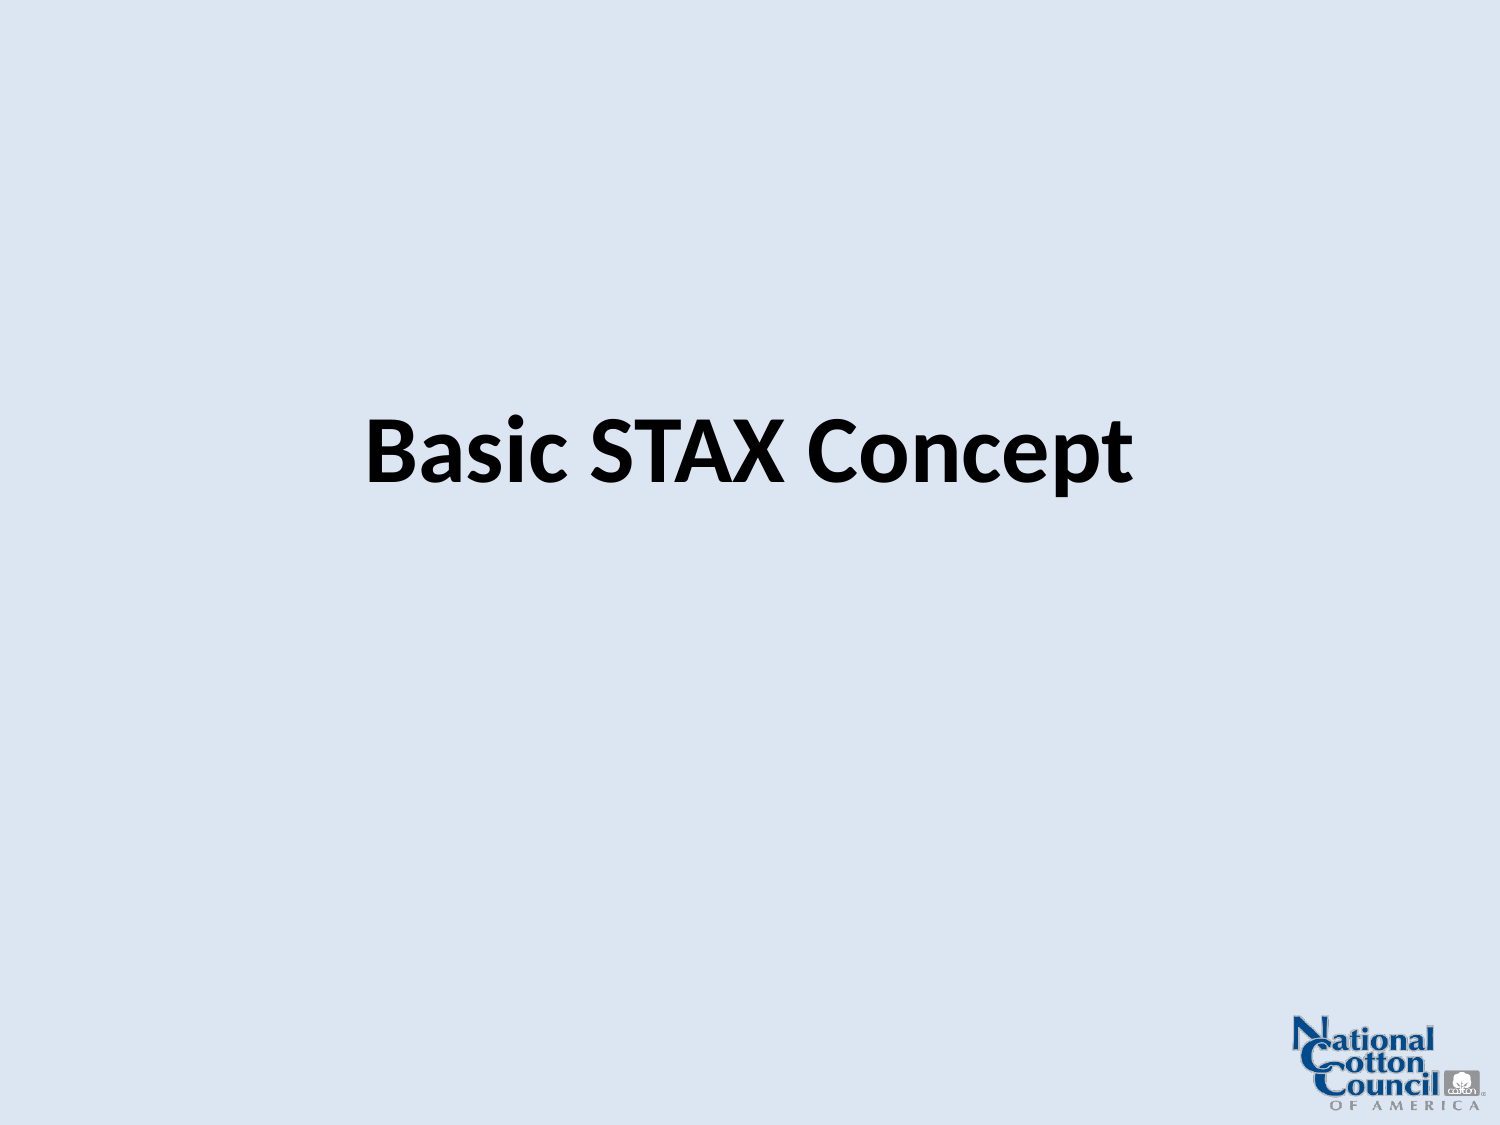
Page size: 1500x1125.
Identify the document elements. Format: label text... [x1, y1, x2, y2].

title Basic STAX Concept [75, 350, 1425, 538]
picture [1287, 1012, 1488, 1113]
